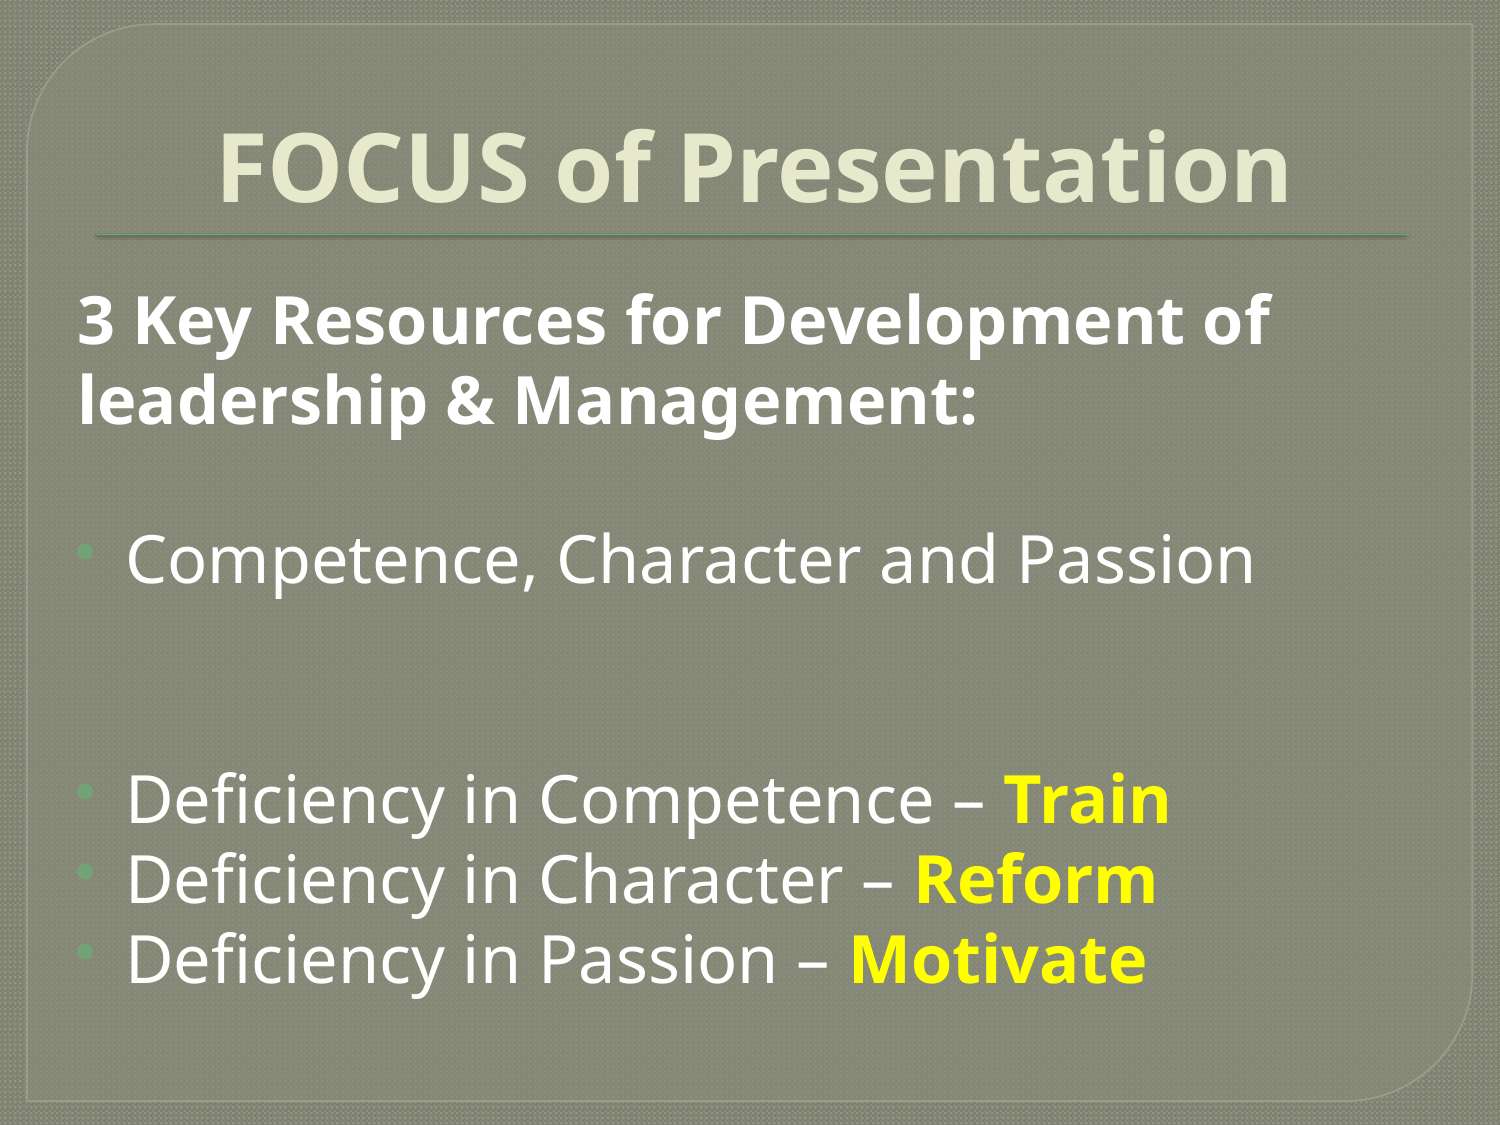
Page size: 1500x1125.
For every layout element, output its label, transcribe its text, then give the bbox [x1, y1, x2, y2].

title FOCUS of Presentation [75, 41, 1425, 230]
list 3 Key Resources for Development of leadership & Management: Competence, Character and Passion Deficiency in Competence – Train Deficiency in Character – Reform Deficiency in Passion – Motivate [62, 270, 1463, 1013]
